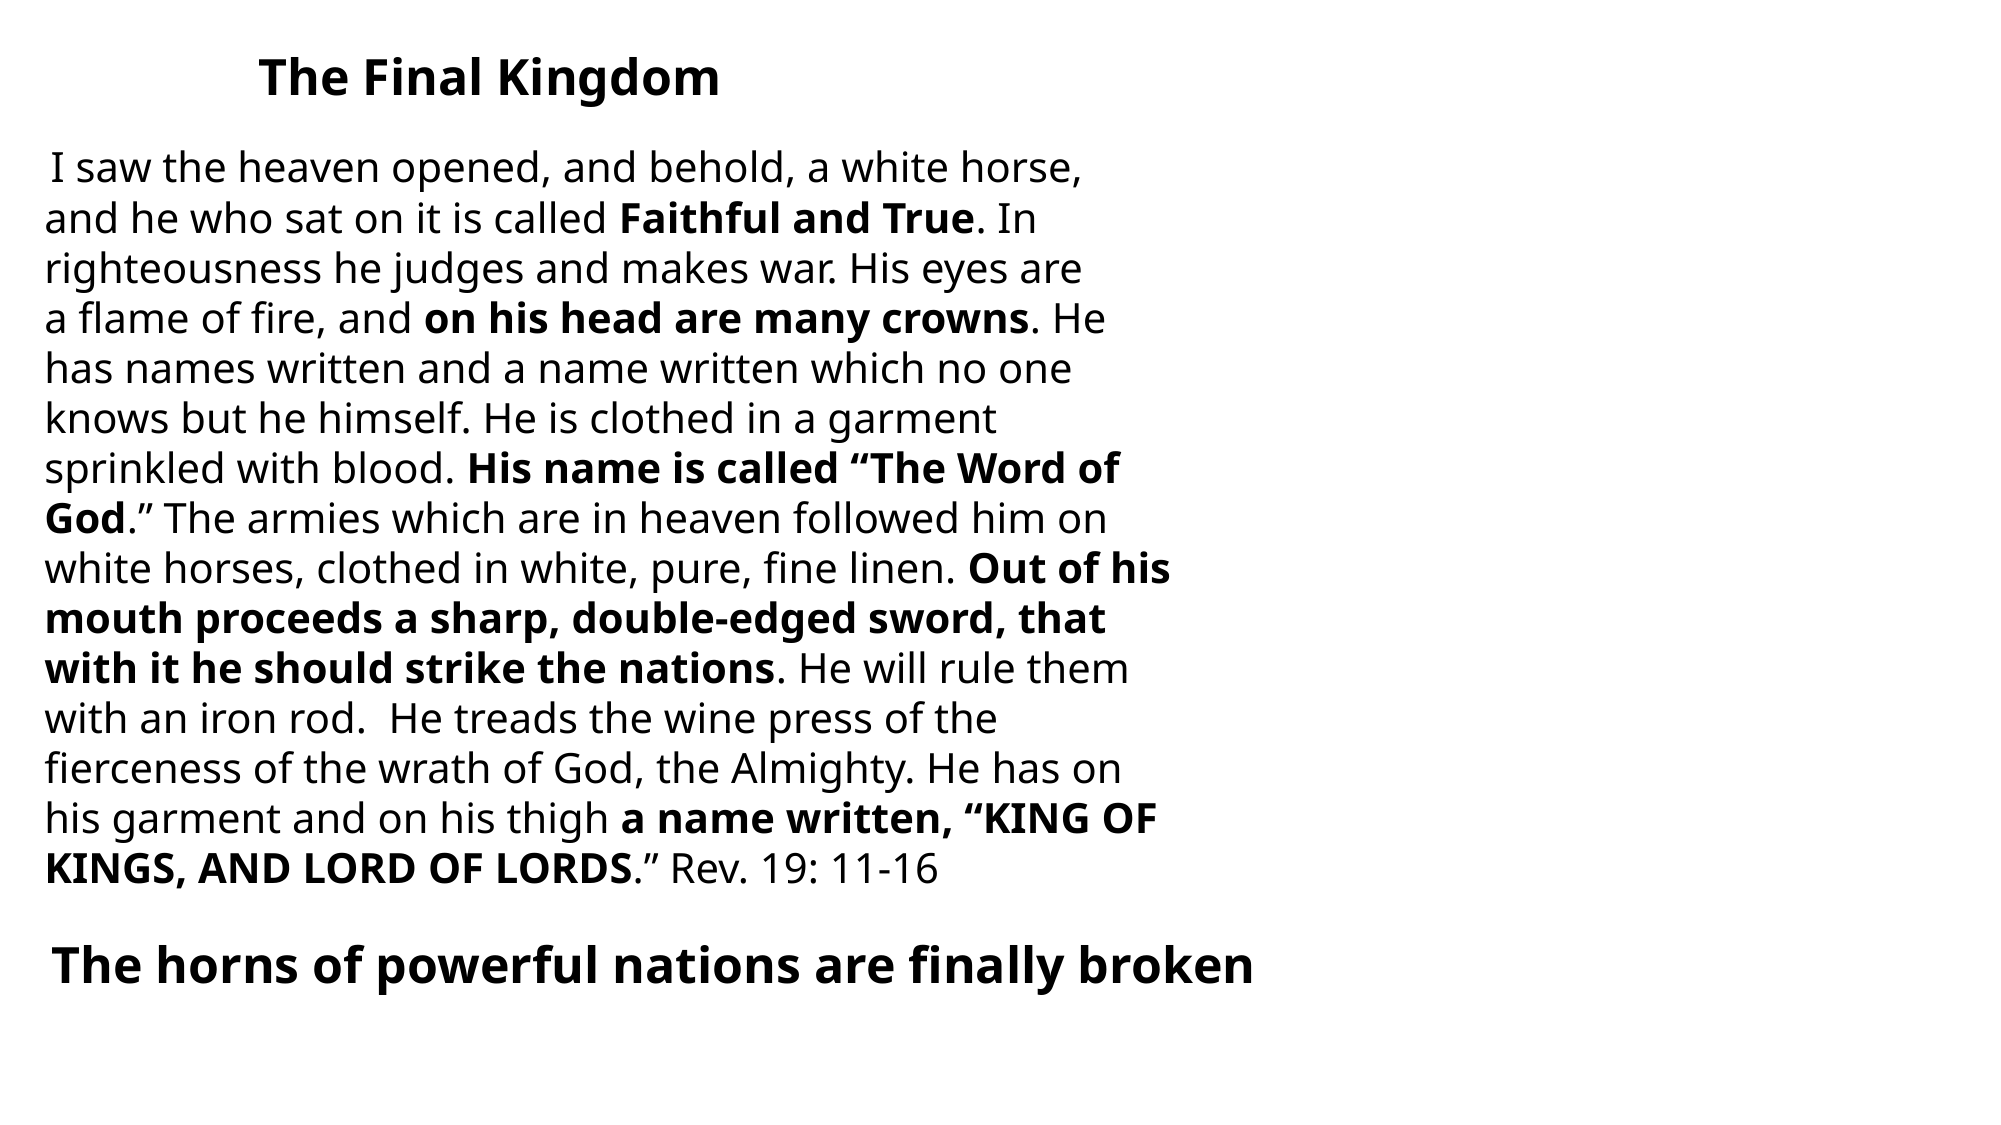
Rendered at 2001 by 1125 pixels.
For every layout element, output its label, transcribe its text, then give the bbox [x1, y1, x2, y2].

text_box I saw the heaven opened, and behold, a white horse, and he who sat on it is called Faithful and True. In righteousness he judges and makes war. His eyes are a flame of fire, and on his head are many crowns. He has names written and a name written which no one knows but he himself. He is clothed in a garment sprinkled with blood. His name is called “The Word of God.” The armies which are in heaven followed him on white horses, clothed in white, pure, fine linen. Out of his mouth proceeds a sharp, double-edged sword, that with it he should strike the nations. He will rule them with an iron rod. He treads the wine press of the fierceness of the wrath of God, the Almighty. He has on his garment and on his thigh a name written, “KING OF KINGS, AND LORD OF LORDS.” Rev. 19: 11-16 [29, 133, 1188, 899]
text_box The Final Kingdom [243, 38, 737, 114]
text_box The horns of powerful nations are finally broken [36, 926, 1271, 1001]
